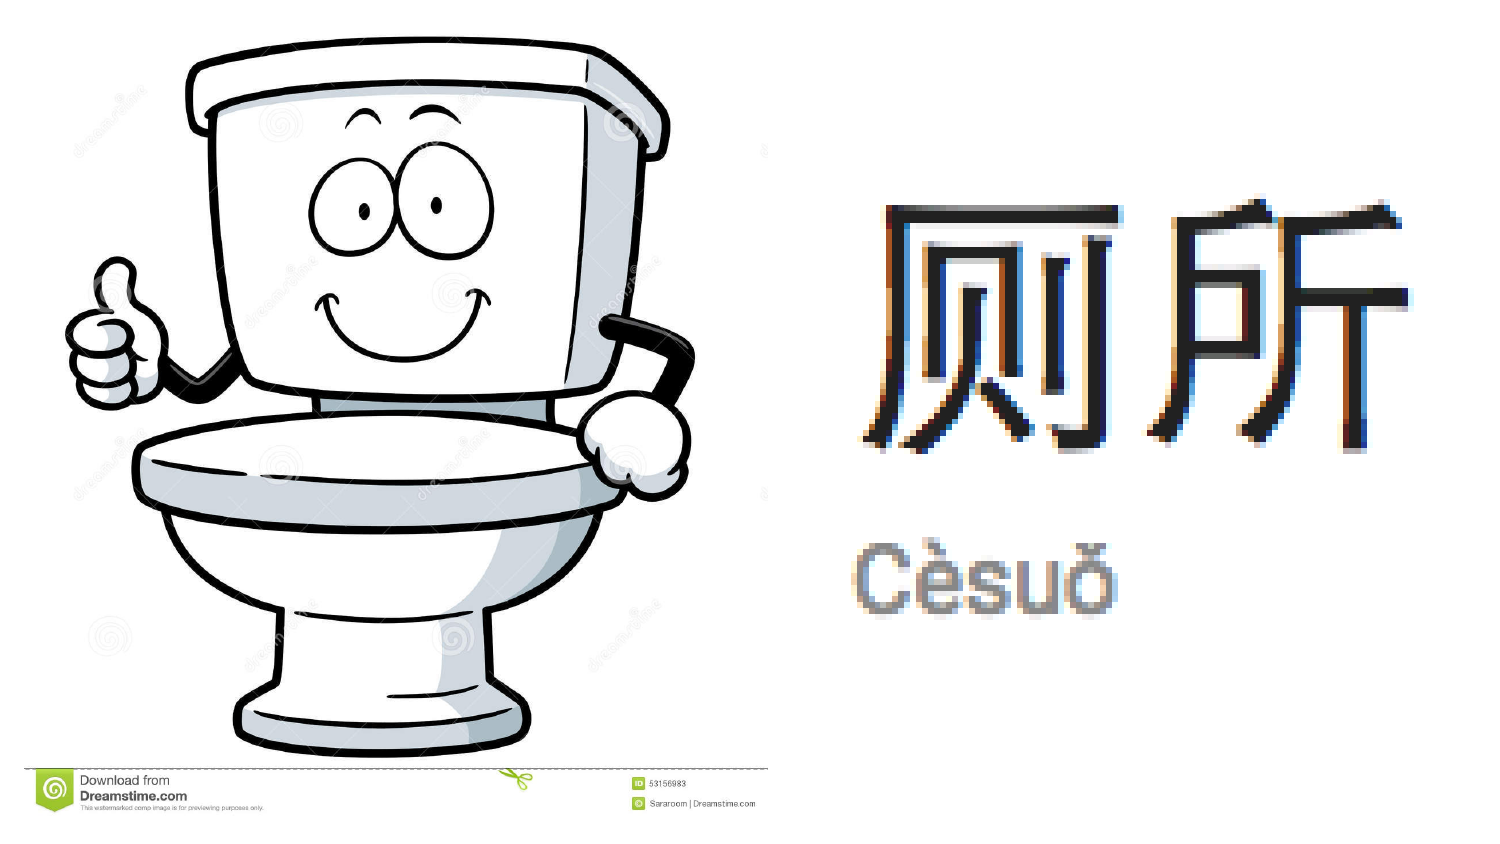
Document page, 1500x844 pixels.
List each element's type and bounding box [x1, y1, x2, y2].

picture [24, 24, 768, 819]
picture [792, 163, 1457, 680]
